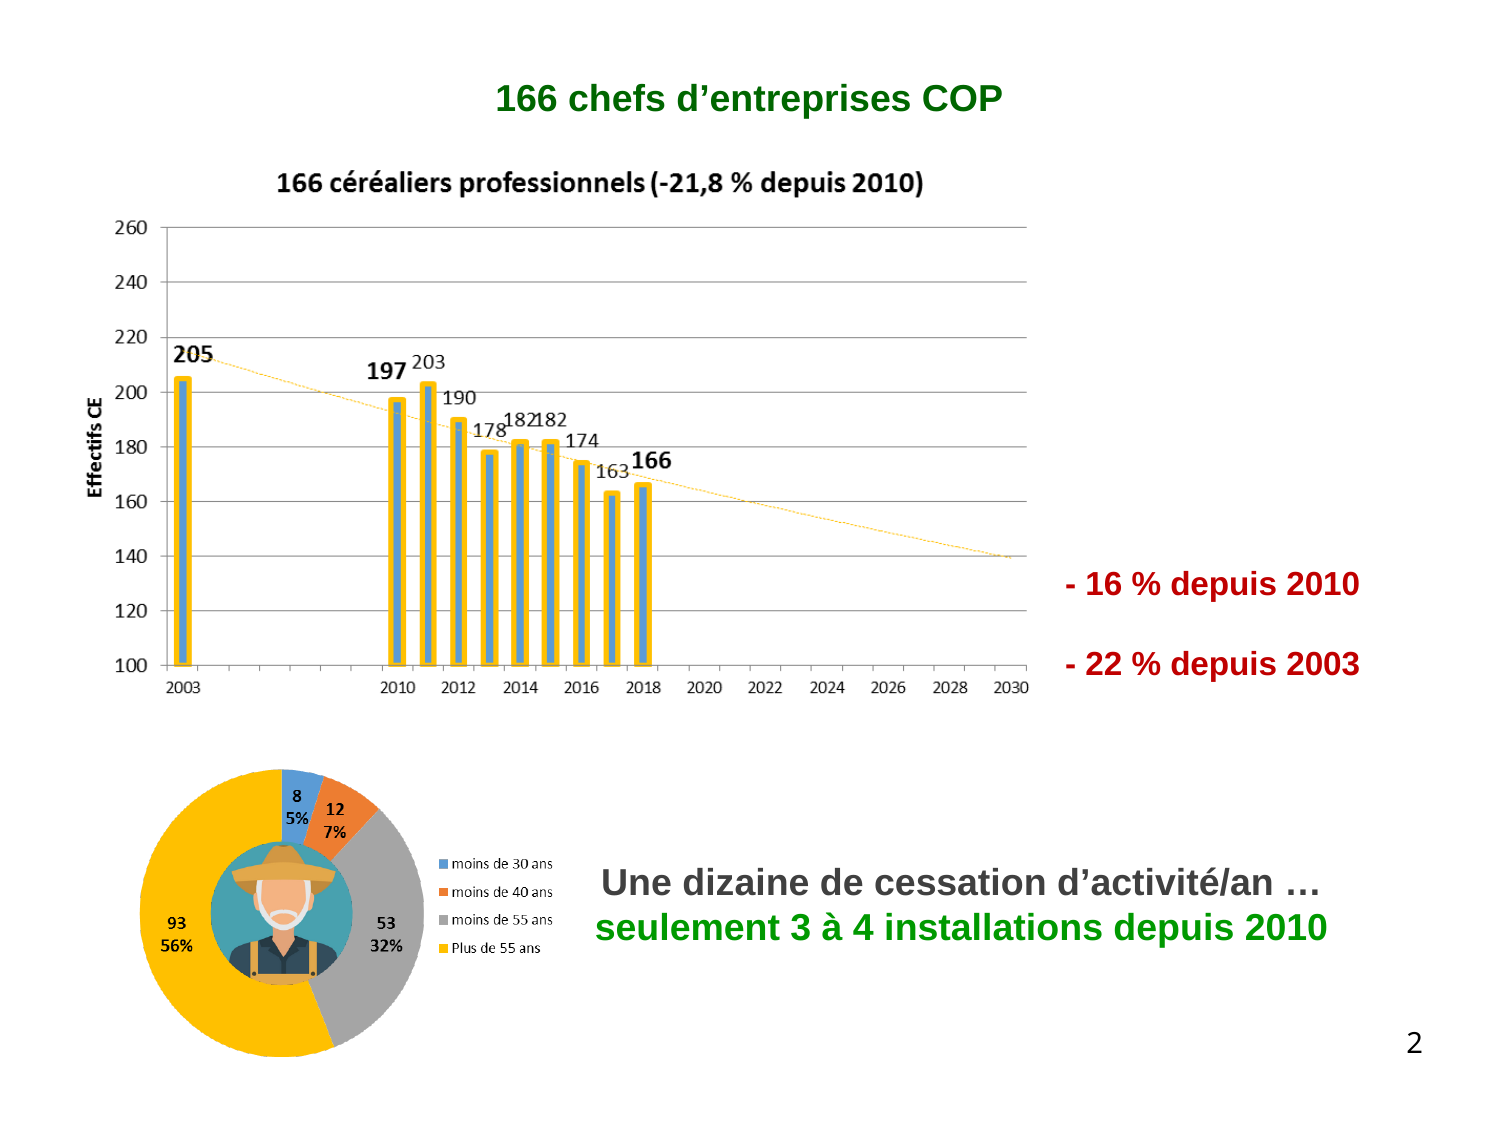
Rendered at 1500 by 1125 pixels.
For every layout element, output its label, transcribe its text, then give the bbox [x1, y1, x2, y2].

slide_number 2 [1075, 1024, 1423, 1101]
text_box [111, 746, 560, 1071]
text_box - 16 % depuis 2010 - 22 % depuis 2003 [1050, 554, 1385, 690]
text_box Une dizaine de cessation d’activité/an … seulement 3 à 4 installations depuis 2010 [563, 850, 1424, 956]
picture [74, 162, 1044, 713]
text_box 166 chefs d’entreprises COP [70, 66, 1429, 127]
